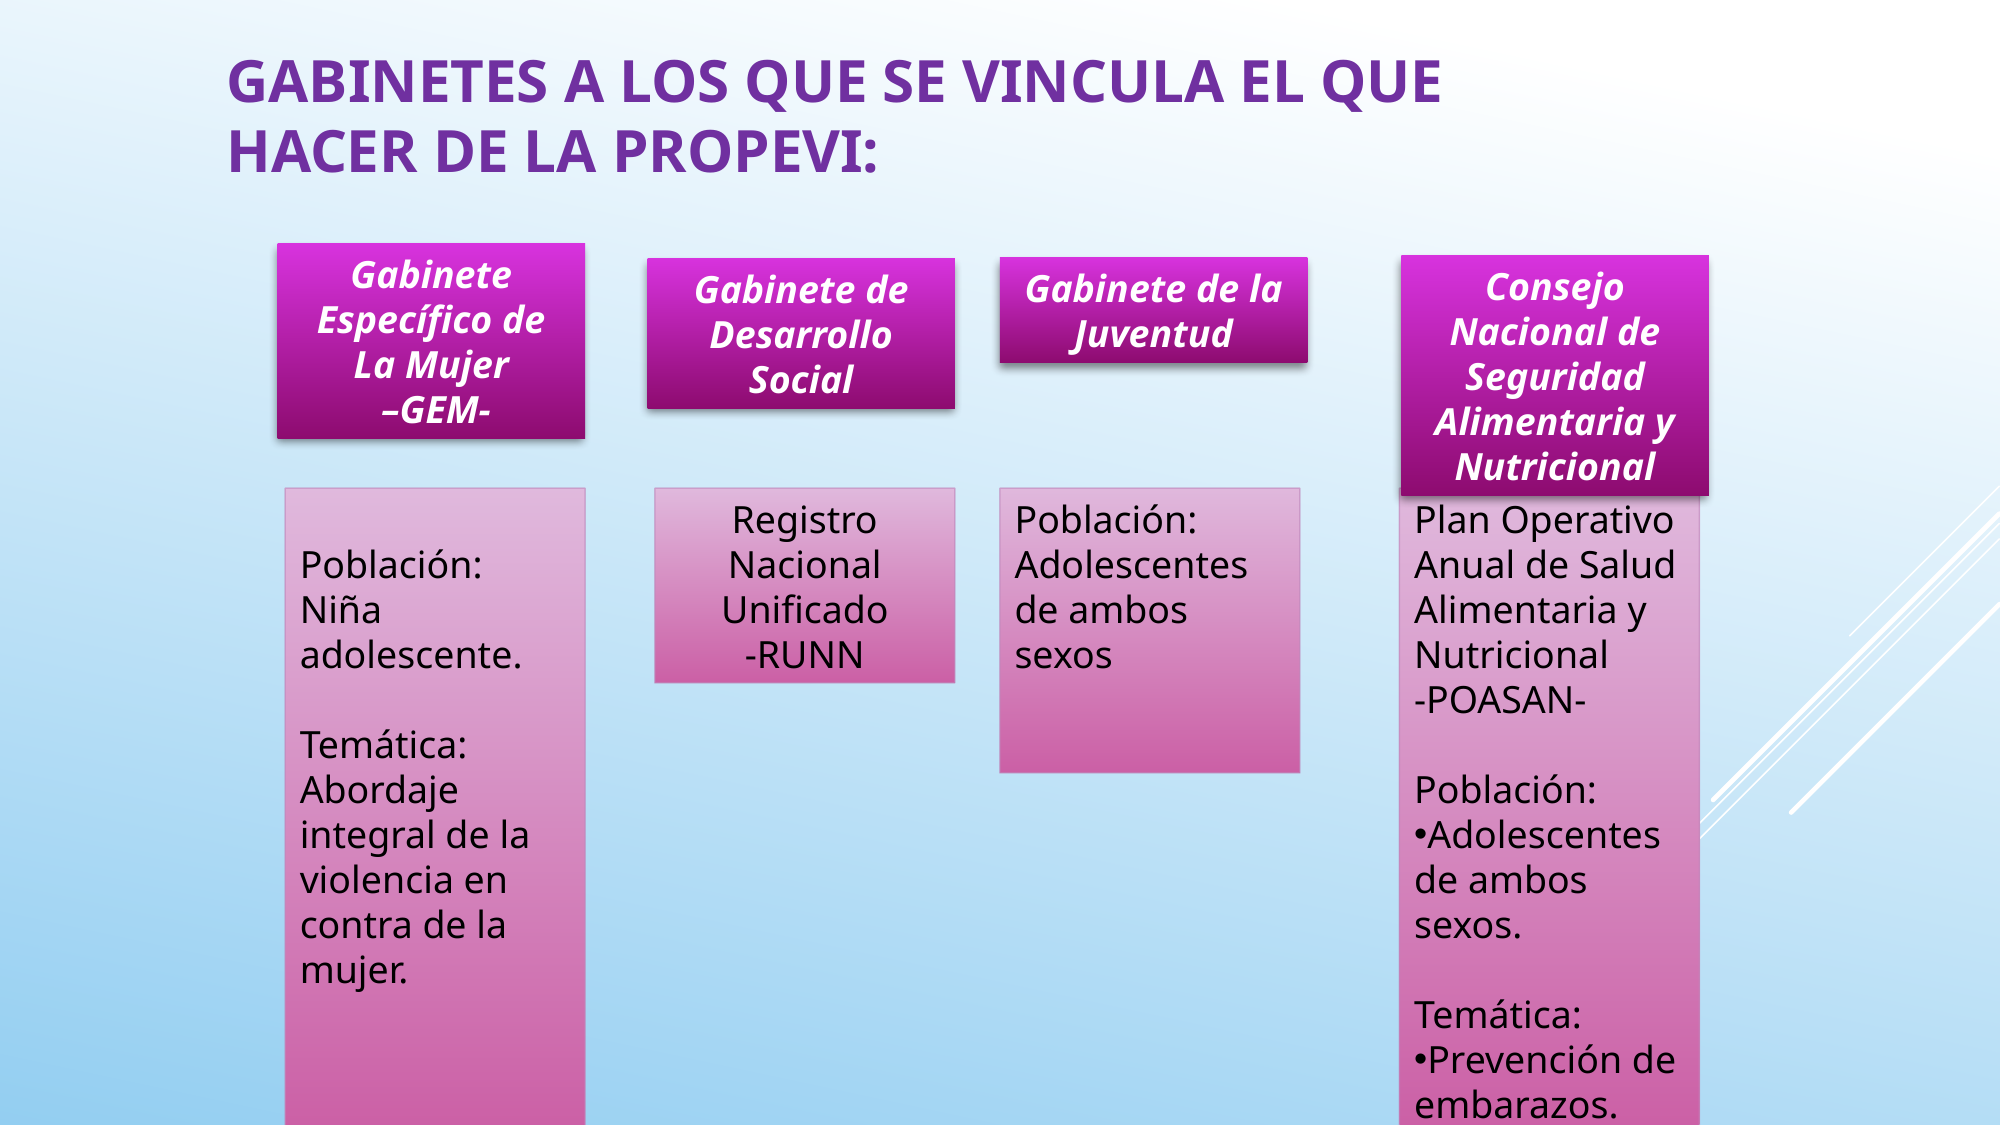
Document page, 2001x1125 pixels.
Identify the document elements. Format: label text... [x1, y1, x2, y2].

text_box Gabinete de la Juventud [999, 257, 1308, 363]
text_box Registro Nacional Unificado -RUNN [654, 487, 956, 684]
text_box Gabinete de Desarrollo Social [647, 258, 955, 409]
text_box Población: Adolescentes de ambos sexos [999, 487, 1301, 774]
text_box Consejo Nacional de Seguridad Alimentaria y Nutricional [1401, 255, 1709, 496]
text_box Gabinete Específico de La Mujer –GEM- [277, 243, 586, 439]
text_box Gabinetes a los que se vincula el que hacer de la propevi: [211, 20, 1562, 209]
text_box Plan Operativo Anual de Salud Alimentaria y Nutricional -POASAN- Población: Adolescentes de ambos sexos. Temática: Prevención de embarazos. [1399, 506, 1700, 1125]
text_box Población: Niña adolescente. Temática: Abordaje integral de la violencia en contra de la mujer. [284, 487, 586, 1125]
